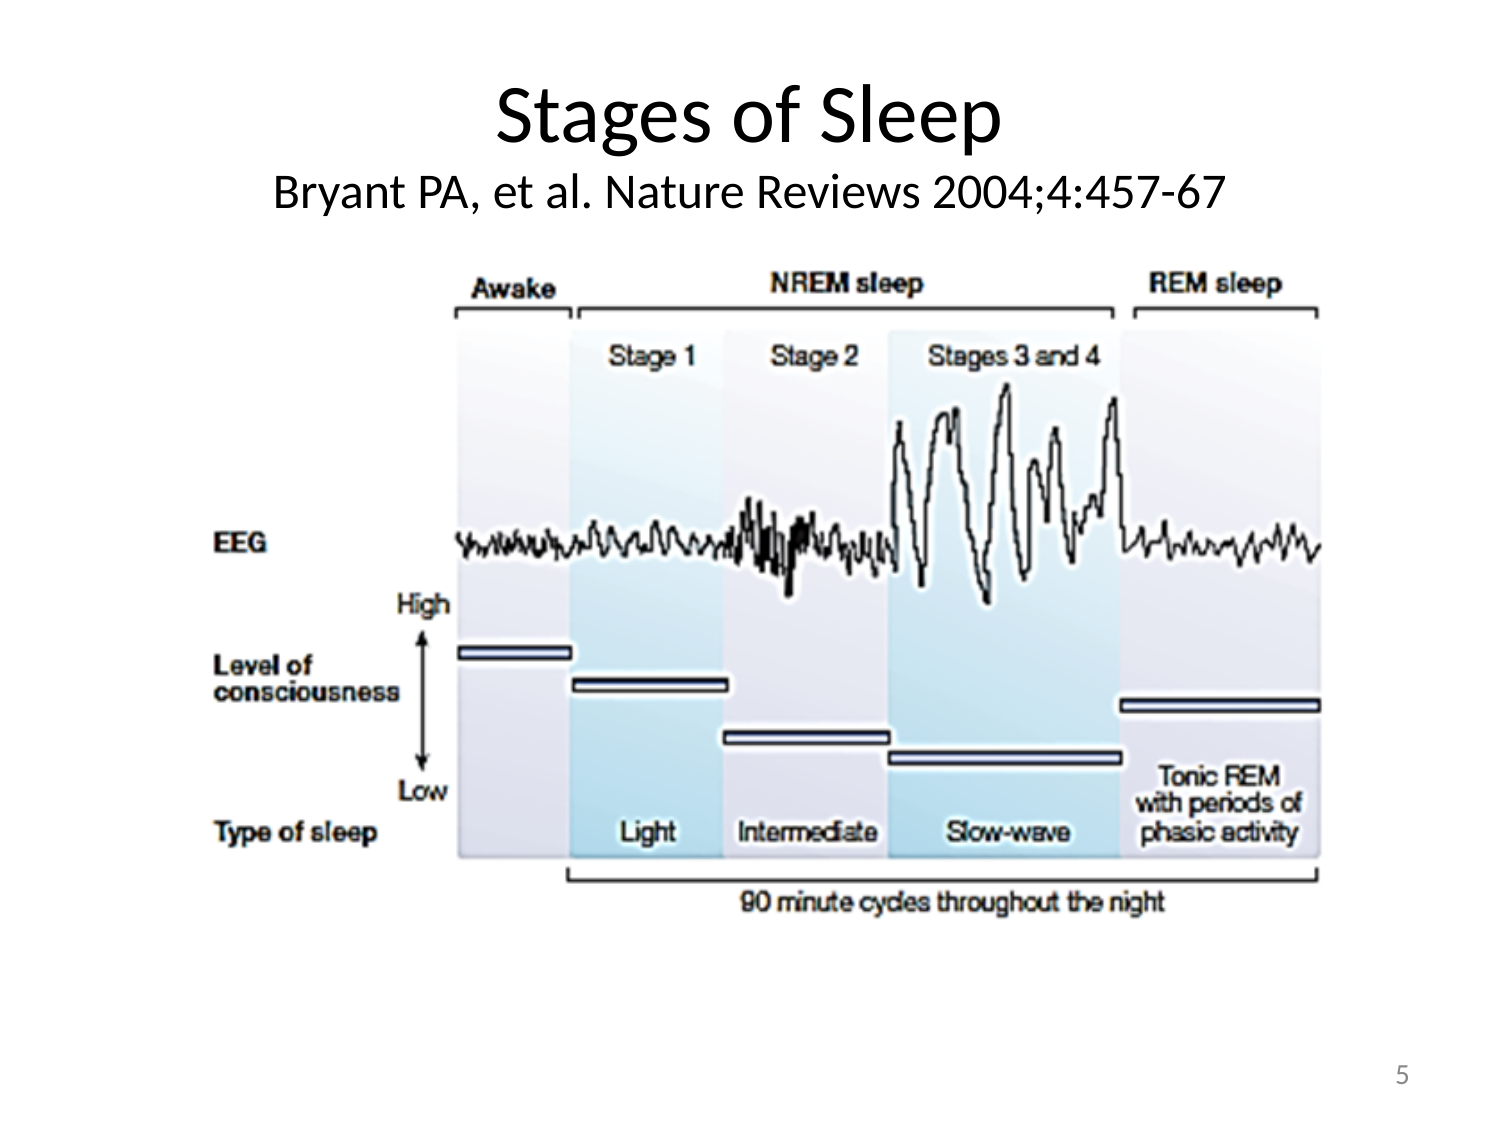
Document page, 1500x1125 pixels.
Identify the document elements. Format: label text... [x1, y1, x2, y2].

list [187, 249, 1338, 938]
title Stages of Sleep Bryant PA, et al. Nature Reviews 2004;4:457-67 [74, 44, 1426, 233]
slide_number 5 [1074, 1042, 1425, 1103]
